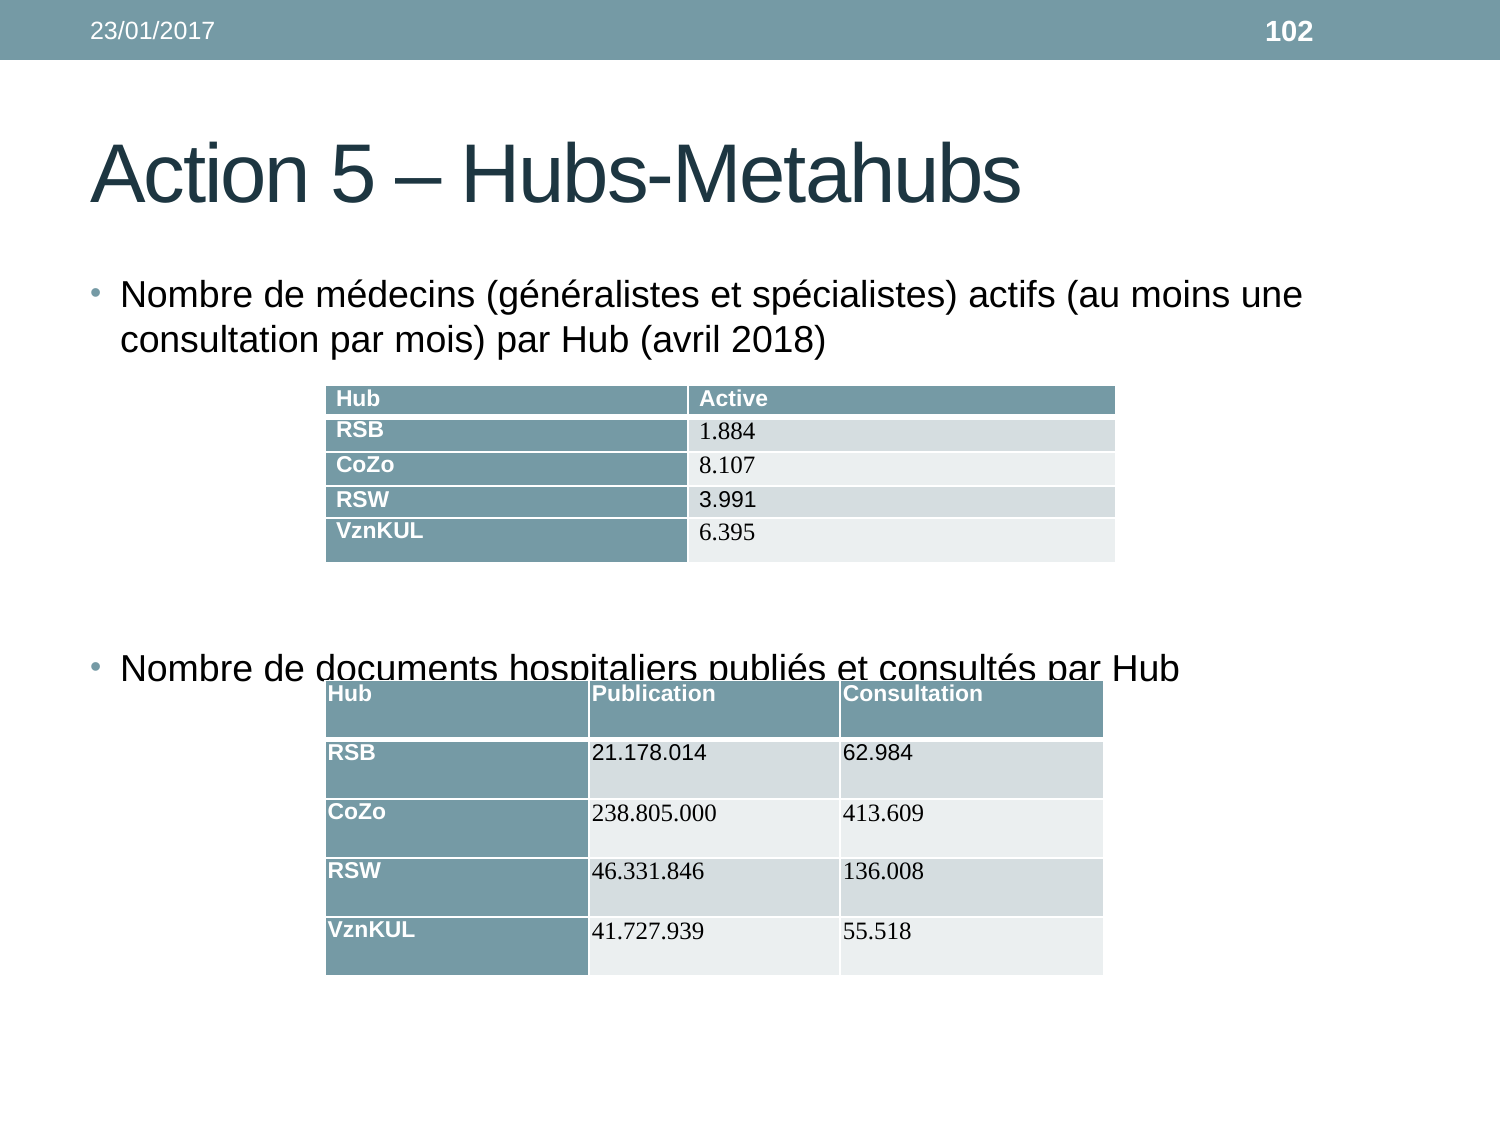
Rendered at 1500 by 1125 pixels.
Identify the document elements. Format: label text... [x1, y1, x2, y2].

table_cell VznKUL [326, 918, 588, 975]
title Action 5 – Hubs-Metahubs [75, 87, 1425, 250]
table_cell 3.991 [689, 487, 1115, 517]
table_cell 6.395 [689, 519, 1115, 562]
table_cell VznKUL [326, 519, 687, 562]
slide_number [75, 3, 550, 57]
table_header Consultation [841, 681, 1103, 737]
table_cell 46.331.846 [590, 859, 839, 916]
table_cell 55.518 [841, 918, 1103, 975]
table_cell 62.984 [841, 742, 1103, 798]
table_header Hub [326, 681, 588, 737]
slide_number 102 [1250, 3, 1425, 57]
table_cell 136.008 [841, 859, 1103, 916]
table_header Hub [326, 386, 687, 414]
table_cell 1.884 [689, 420, 1115, 451]
list Nombre de médecins (généralistes et spécialistes) actifs (au moins une consultation par mois) par Hub (avril 2018) Nombre de documents hospitaliers publiés et consultés par Hub [75, 262, 1425, 1063]
table_cell 21.178.014 [590, 742, 839, 798]
table_cell CoZo [326, 453, 687, 485]
table_cell RSW [326, 859, 588, 916]
table_cell 238.805.000 [590, 800, 839, 857]
table_header Active [689, 386, 1115, 414]
table_cell RSB [326, 742, 588, 798]
table_cell 413.609 [841, 800, 1103, 857]
table_cell CoZo [326, 800, 588, 857]
table_cell RSB [326, 420, 687, 451]
table_cell 41.727.939 [590, 918, 839, 975]
table_cell RSW [326, 487, 687, 517]
table_header Publication [590, 681, 839, 737]
table_cell 8.107 [689, 453, 1115, 485]
